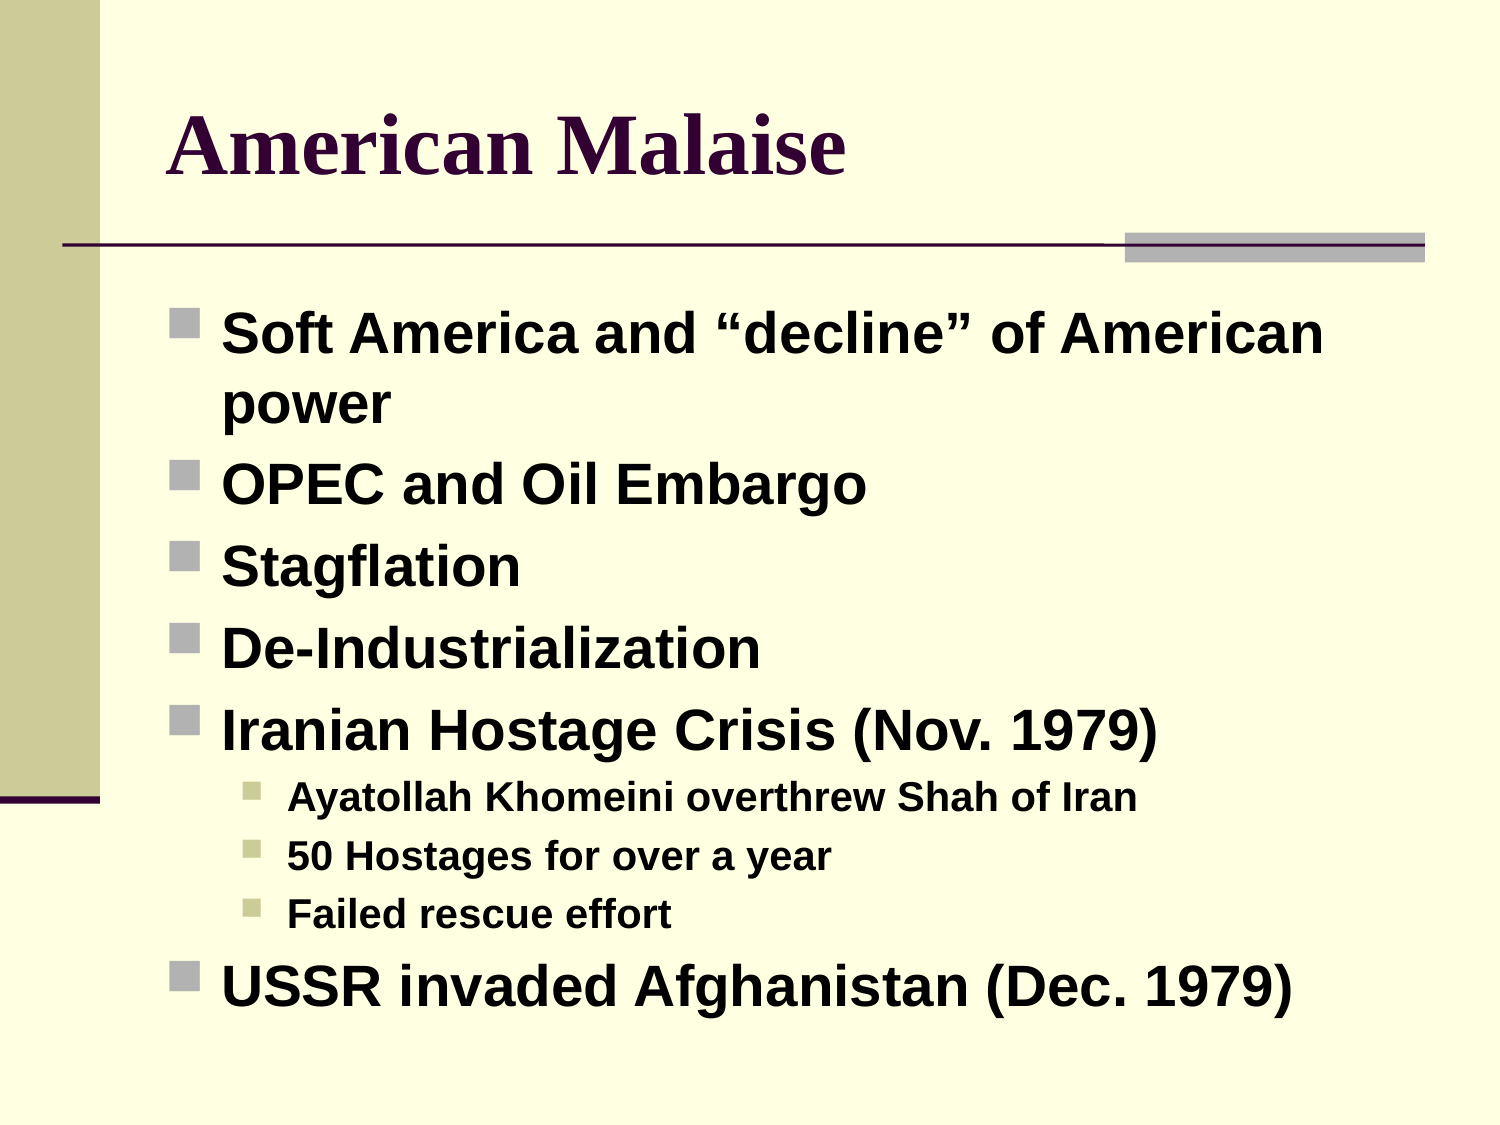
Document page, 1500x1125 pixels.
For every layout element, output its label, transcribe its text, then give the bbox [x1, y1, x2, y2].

title American Malaise [150, 45, 1425, 234]
list Soft America and “decline” of American power OPEC and Oil Embargo Stagflation De-Industrialization Iranian Hostage Crisis (Nov. 1979) Ayatollah Khomeini overthrew Shah of Iran 50 Hostages for over a year Failed rescue effort USSR invaded Afghanistan (Dec. 1979) [150, 287, 1425, 1025]
